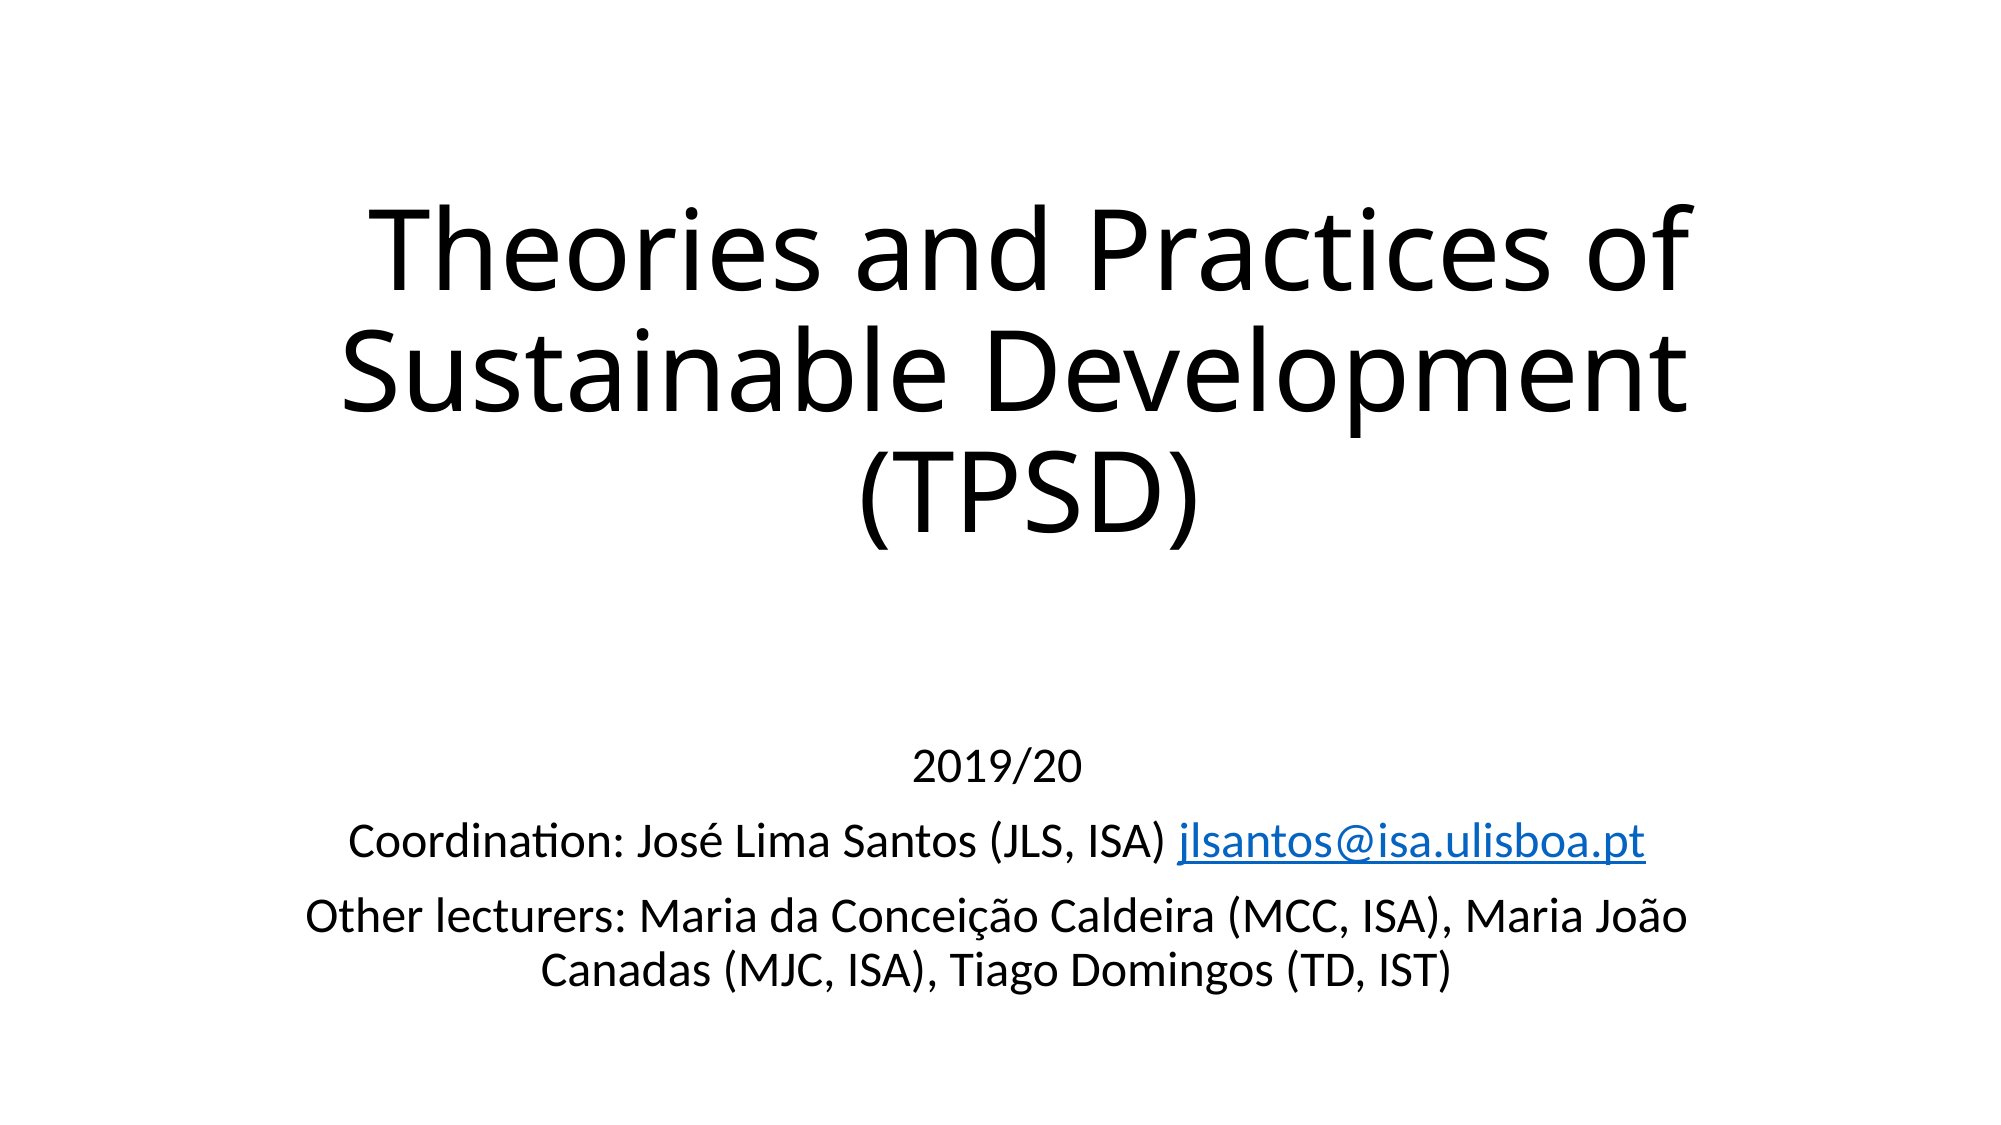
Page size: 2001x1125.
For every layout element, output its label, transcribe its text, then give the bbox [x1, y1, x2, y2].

title Theories and Practices of Sustainable Development (TPSD) [201, 184, 1858, 565]
subtitle 2019/20 Coordination: José Lima Santos (JLS, ISA) jlsantos@isa.ulisboa.pt Other lecturers: Maria da Conceição Caldeira (MCC, ISA), Maria João Canadas (MJC, ISA), Tiago Domingos (TD, IST) [247, 650, 1747, 1038]
